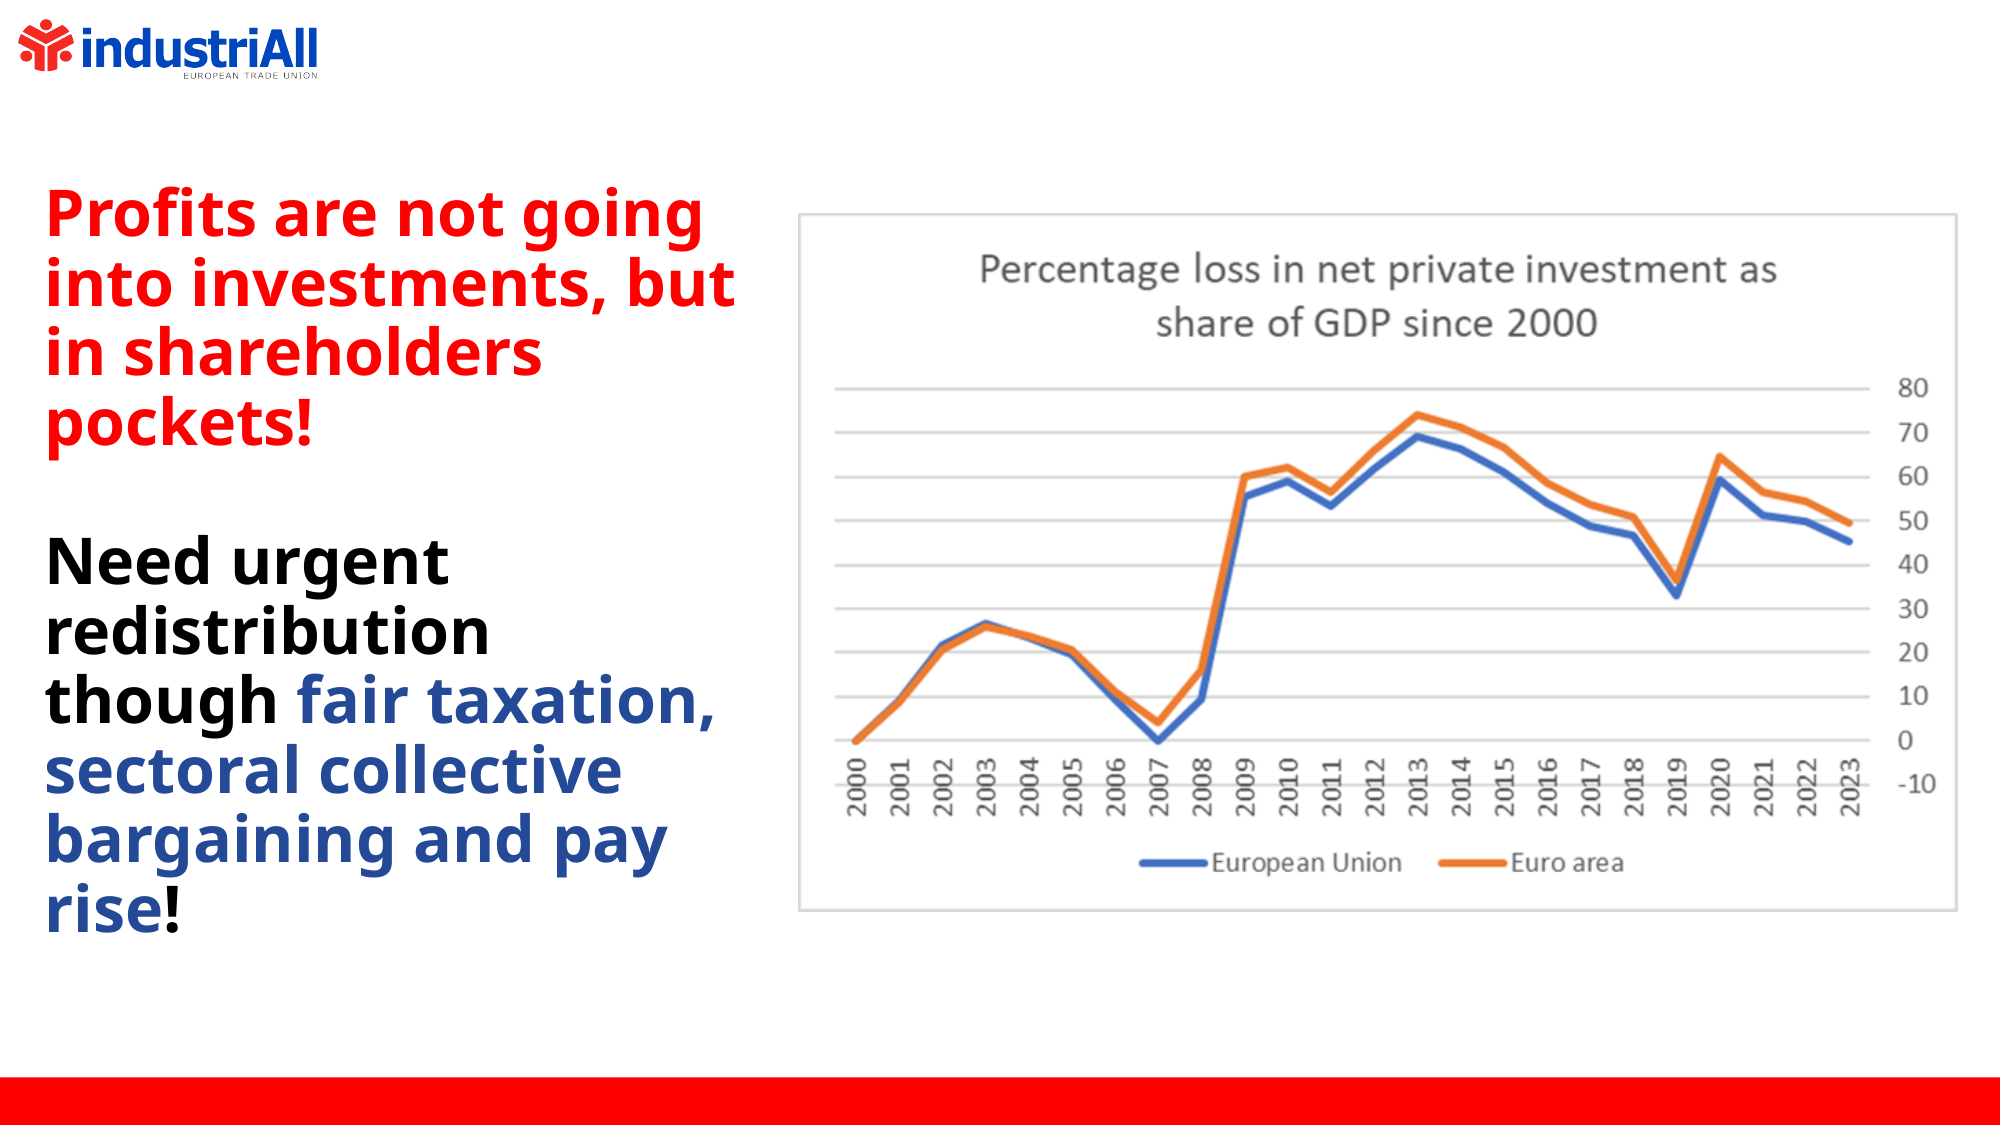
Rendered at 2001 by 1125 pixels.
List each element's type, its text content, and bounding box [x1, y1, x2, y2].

text_box [0, 1077, 2000, 1125]
picture [797, 213, 1958, 912]
text_box [18, 19, 317, 79]
title Profits are not going into investments, but in shareholders pockets! Need urgent redistribution though fair taxation, sectoral collective bargaining and pay rise! [42, 161, 743, 964]
